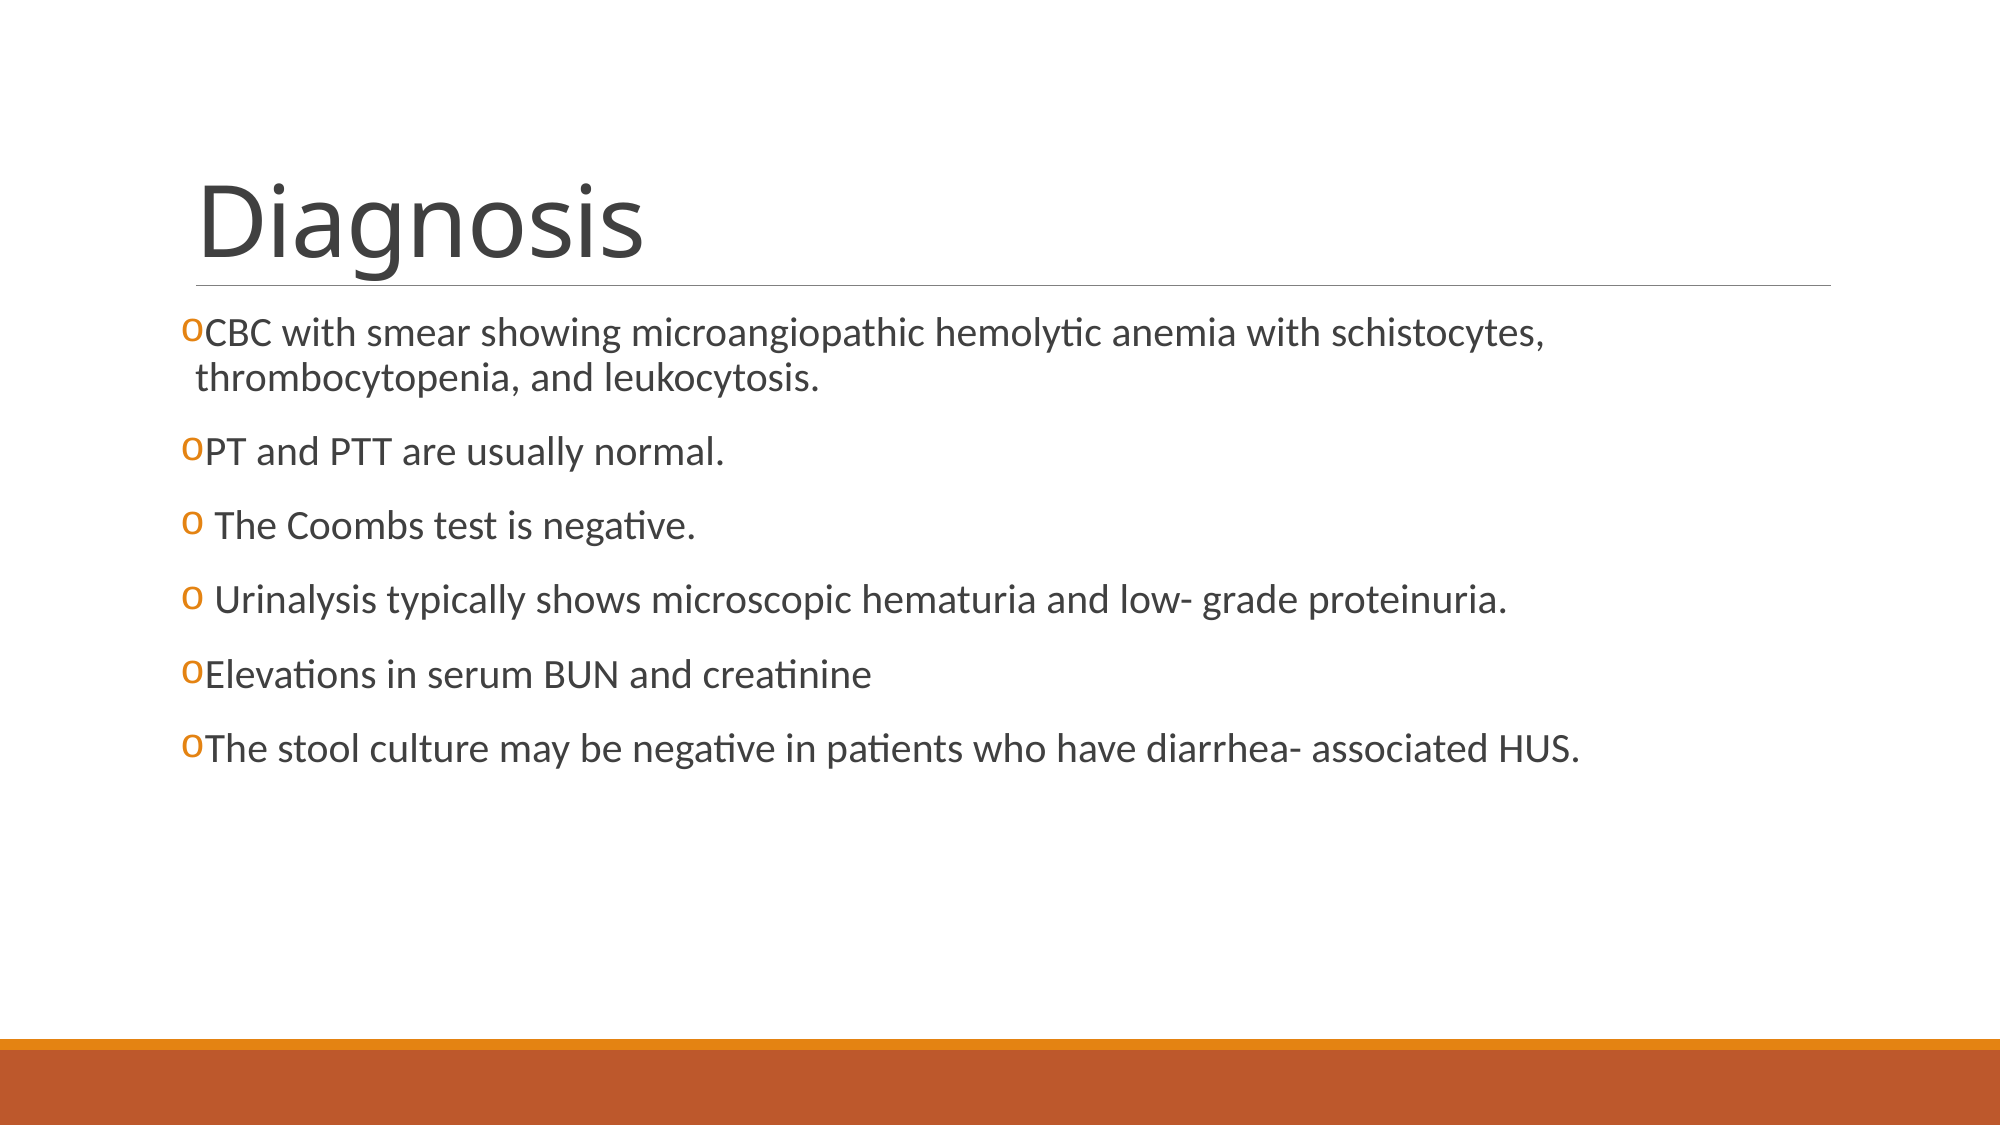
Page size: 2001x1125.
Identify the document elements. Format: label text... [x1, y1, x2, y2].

list CBC with smear showing microangiopathic hemolytic anemia with schistocytes, thrombocytopenia, and leukocytosis. PT and PTT are usually normal. The Coombs test is negative. Urinalysis typically shows microscopic hematuria and low- grade proteinuria. Elevations in serum BUN and creatinine The stool culture may be negative in patients who have diarrhea- associated HUS. [180, 302, 1830, 963]
title Diagnosis [180, 47, 1830, 285]
